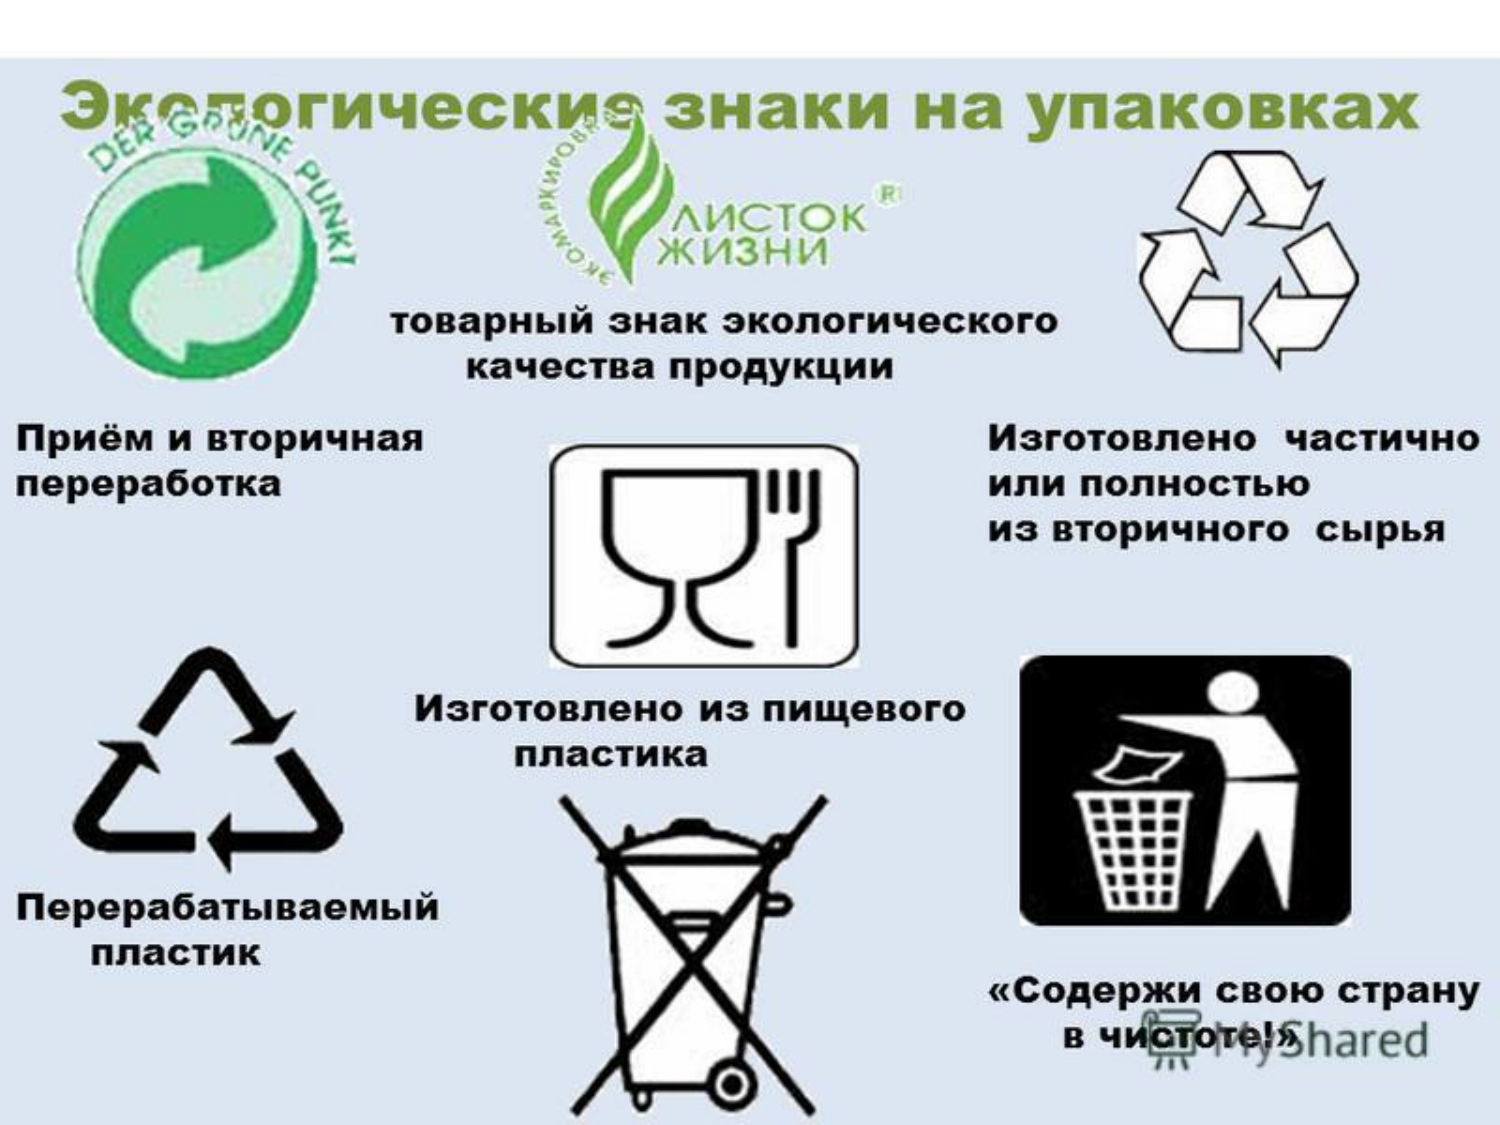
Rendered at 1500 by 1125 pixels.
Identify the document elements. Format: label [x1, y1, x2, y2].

list [0, 0, 1500, 1125]
